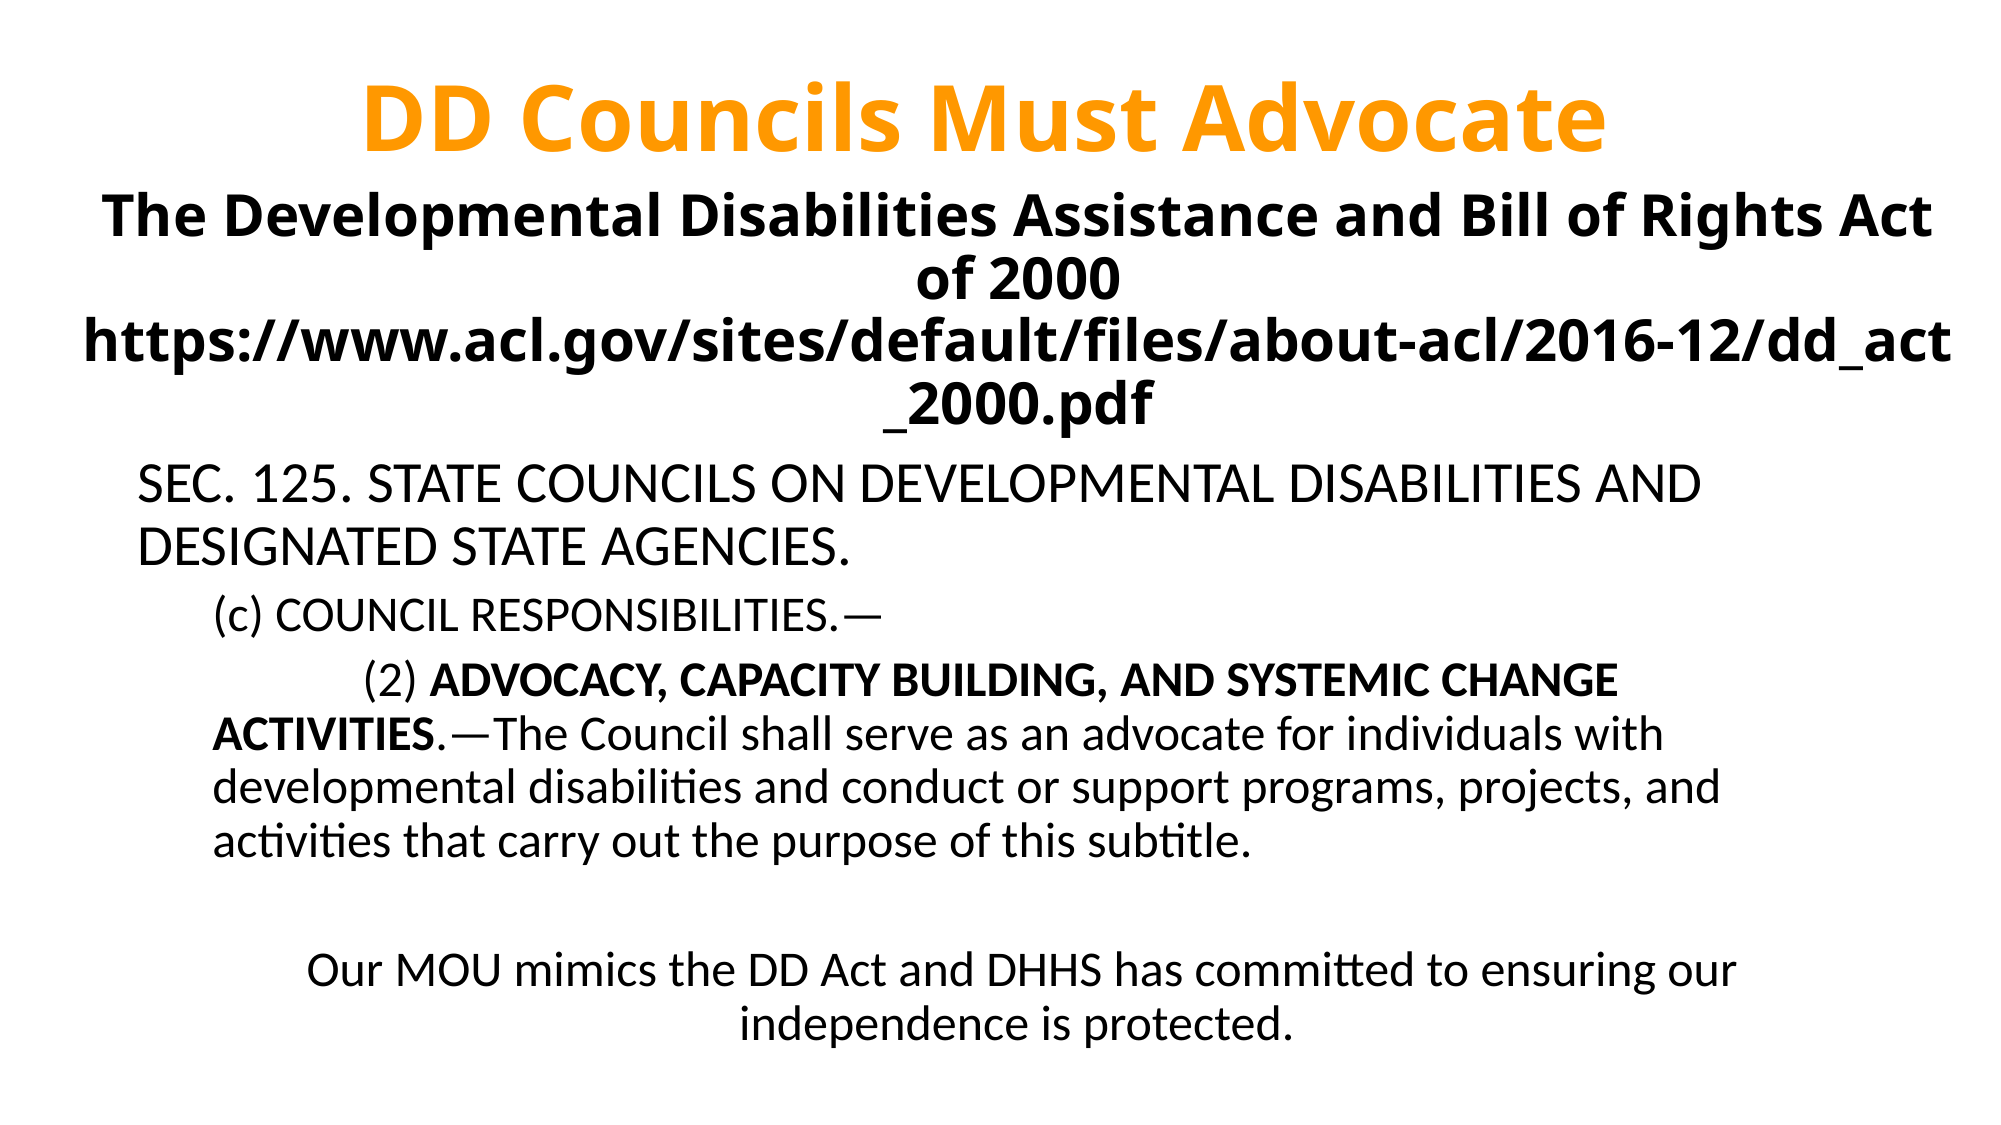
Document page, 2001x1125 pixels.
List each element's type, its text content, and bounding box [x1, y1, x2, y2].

text_box DD Councils Must Advocate [251, 52, 1719, 178]
title The Developmental Disabilities Assistance and Bill of Rights Act of 2000 https://www.acl.gov/sites/default/files/about-acl/2016-12/dd_act_2000.pdf [63, 178, 1974, 445]
list SEC. 125. STATE COUNCILS ON DEVELOPMENTAL DISABILITIES AND DESIGNATED STATE AGENCIES. (c) COUNCIL RESPONSIBILITIES.— (2) ADVOCACY, CAPACITY BUILDING, AND SYSTEMIC CHANGE ACTIVITIES.—The Council shall serve as an advocate for individuals with developmental disabilities and conduct or support programs, projects, and activities that carry out the purpose of this subtitle. Our MOU mimics the DD Act and DHHS has committed to ensuring our independence is protected. [122, 444, 1848, 1073]
